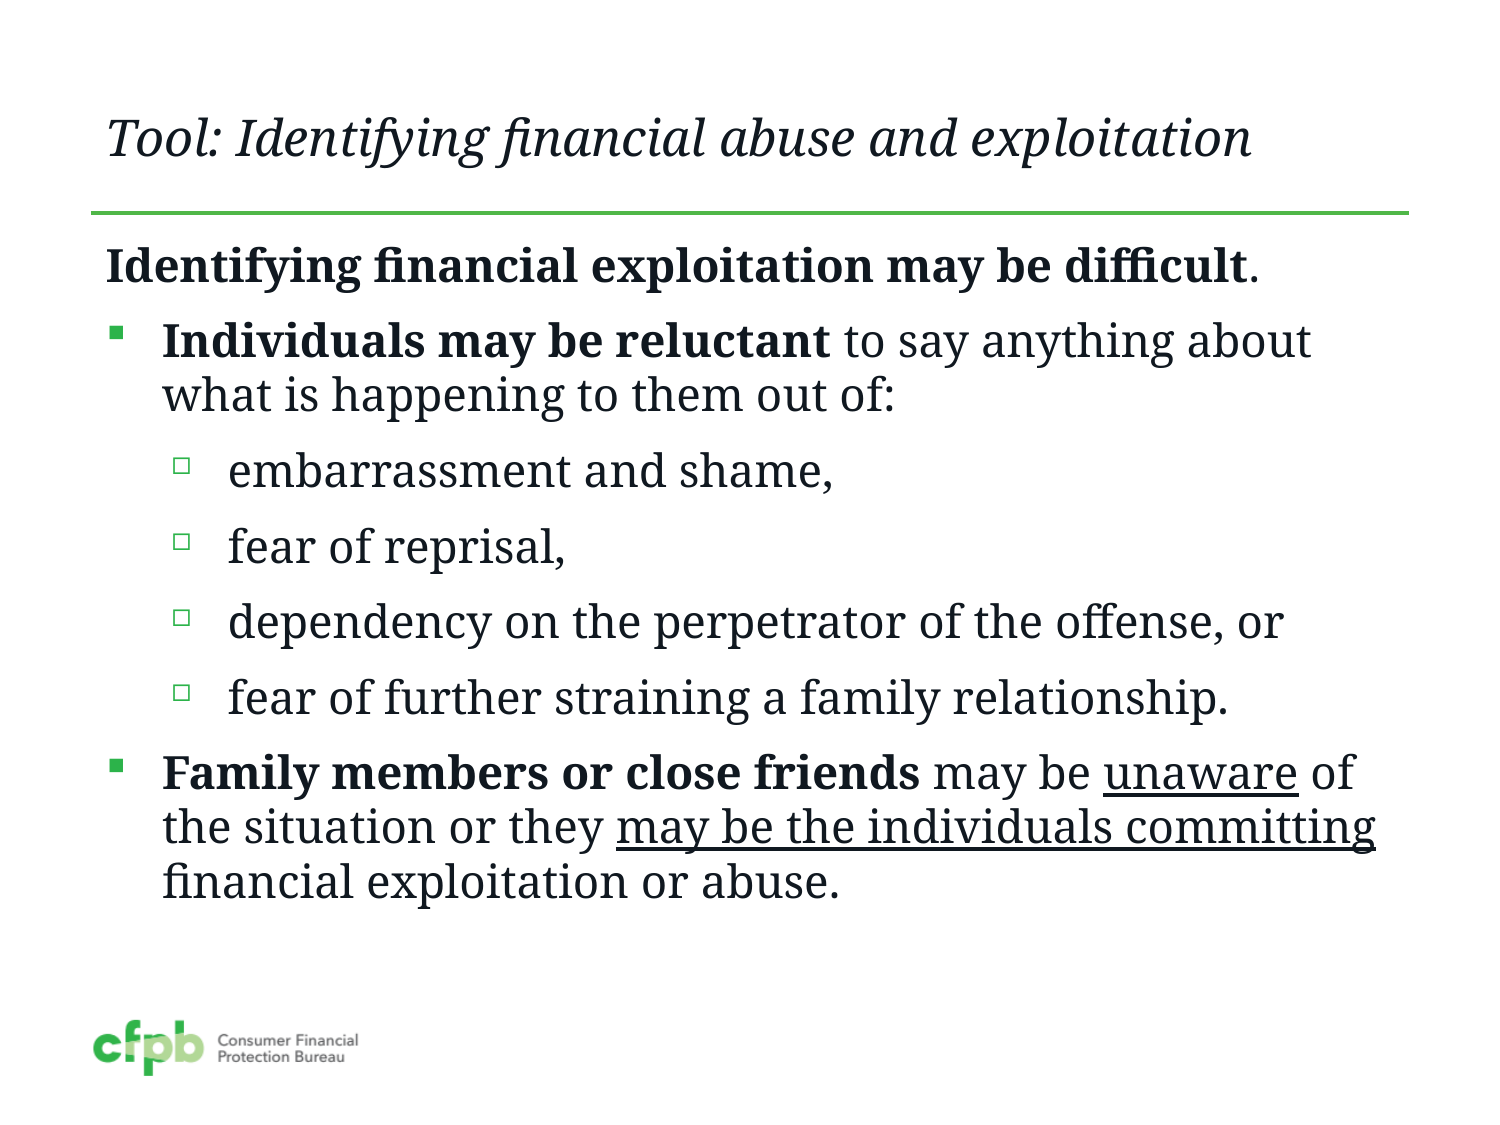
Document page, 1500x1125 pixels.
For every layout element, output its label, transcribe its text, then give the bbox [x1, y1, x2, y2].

list Identifying financial exploitation may be difficult. Individuals may be reluctant to say anything about what is happening to them out of: embarrassment and shame, fear of reprisal, dependency on the perpetrator of the offense, or fear of further straining a family relationship. Family members or close friends may be unaware of the situation or they may be the individuals committing financial exploitation or abuse. [90, 229, 1410, 1010]
title Tool: Identifying financial abuse and exploitation [90, 75, 1410, 197]
